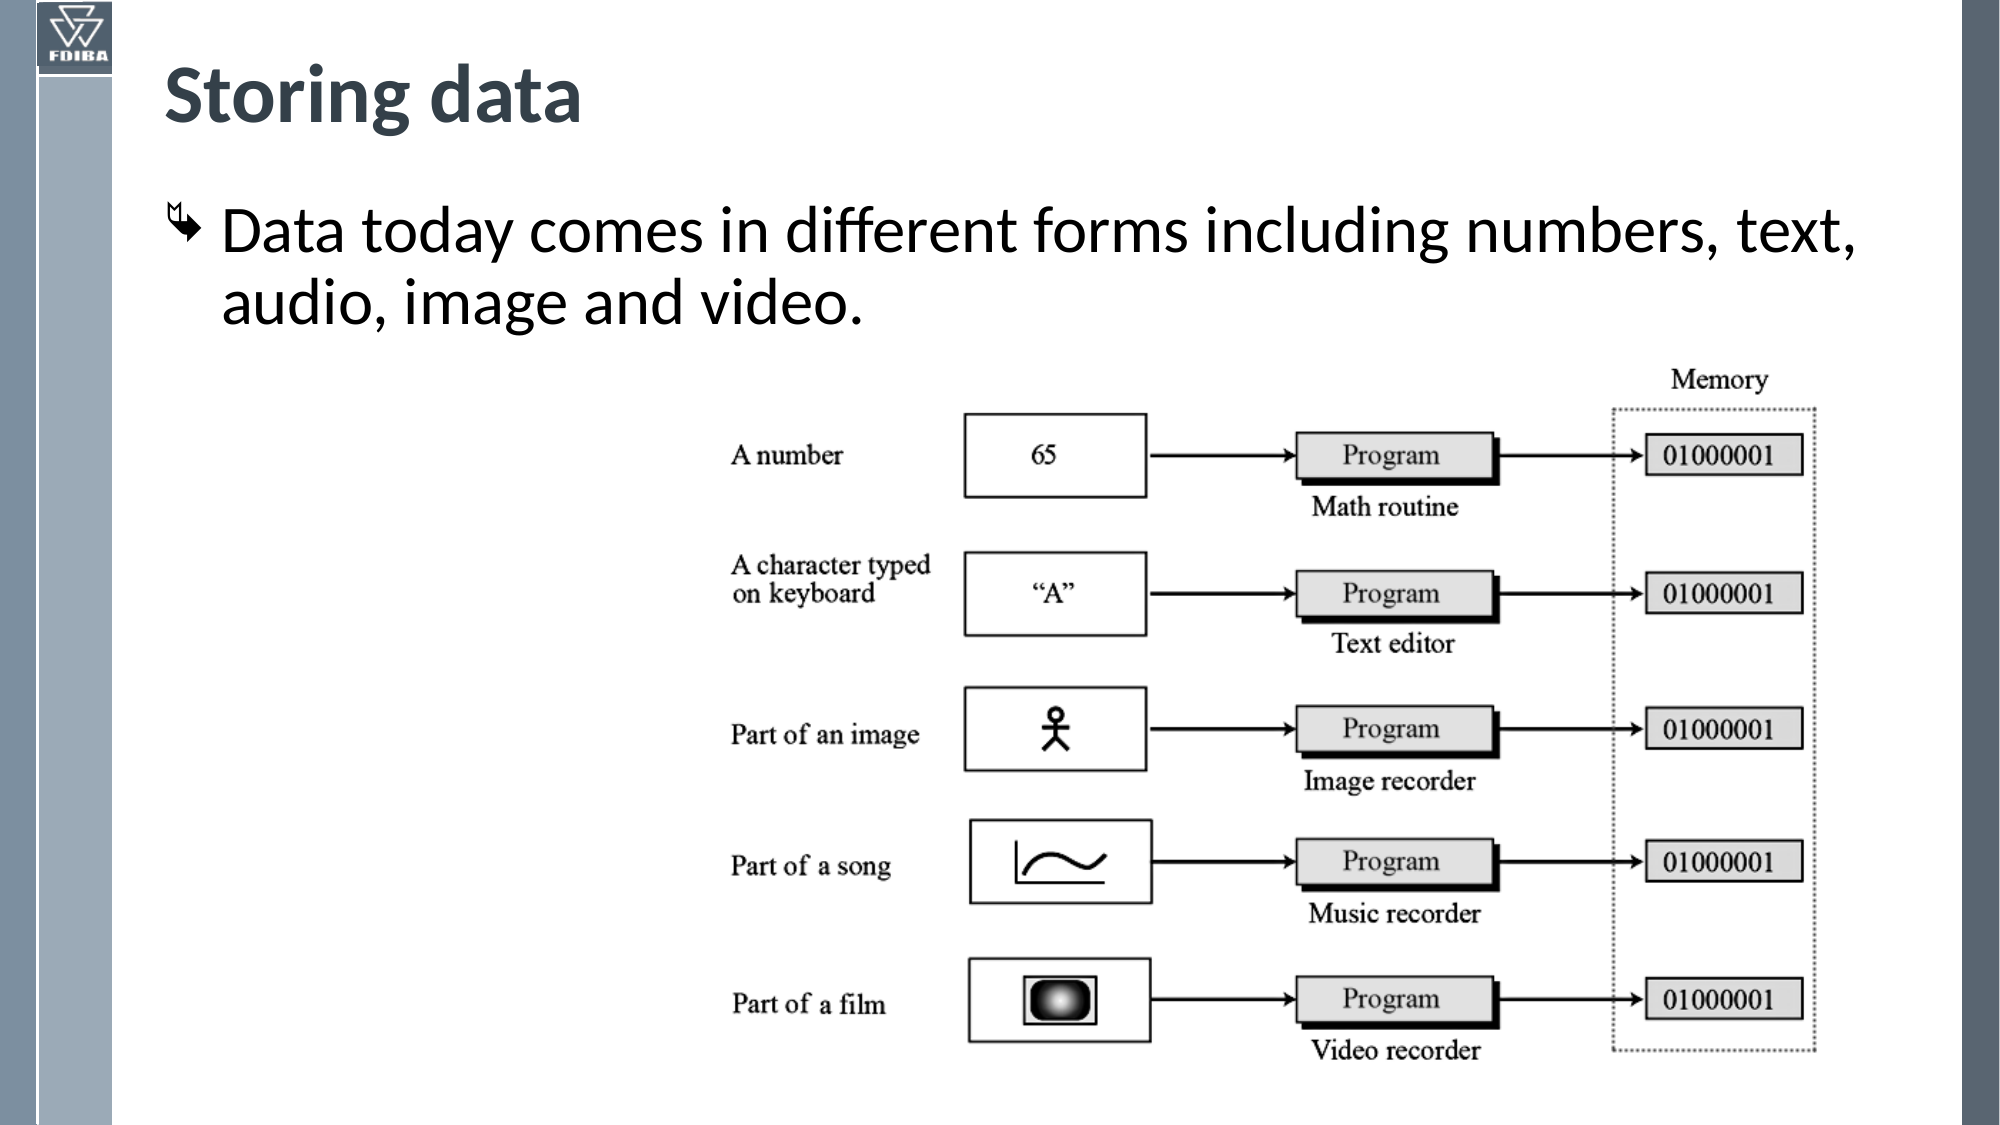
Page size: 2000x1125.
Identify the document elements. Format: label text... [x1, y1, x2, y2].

list Data today comes in different forms including numbers, text, audio, image and video. [149, 187, 1938, 1075]
picture [37, 3, 112, 66]
picture [674, 349, 1844, 1077]
title Storing data [149, 29, 1938, 149]
